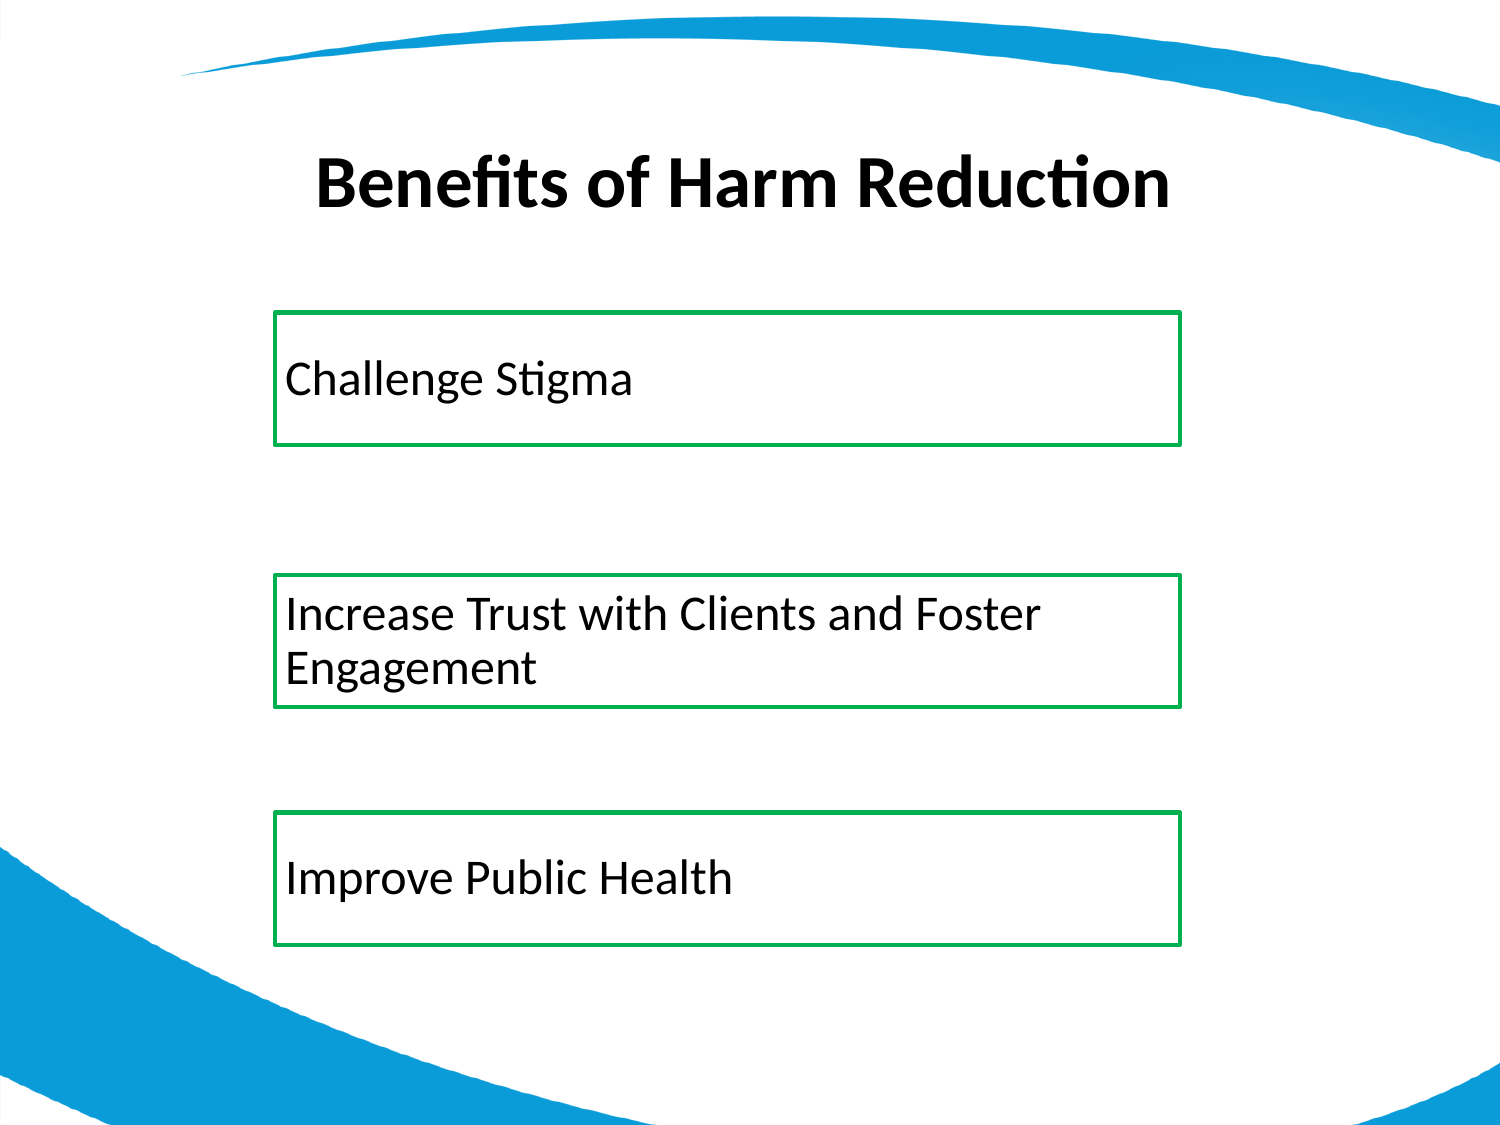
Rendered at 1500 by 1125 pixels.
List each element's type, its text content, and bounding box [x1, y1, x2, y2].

picture [0, 0, 1500, 1125]
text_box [181, 212, 1326, 980]
title Benefits of Harm Reduction [62, 125, 1425, 250]
picture [0, 1076, 107, 1125]
